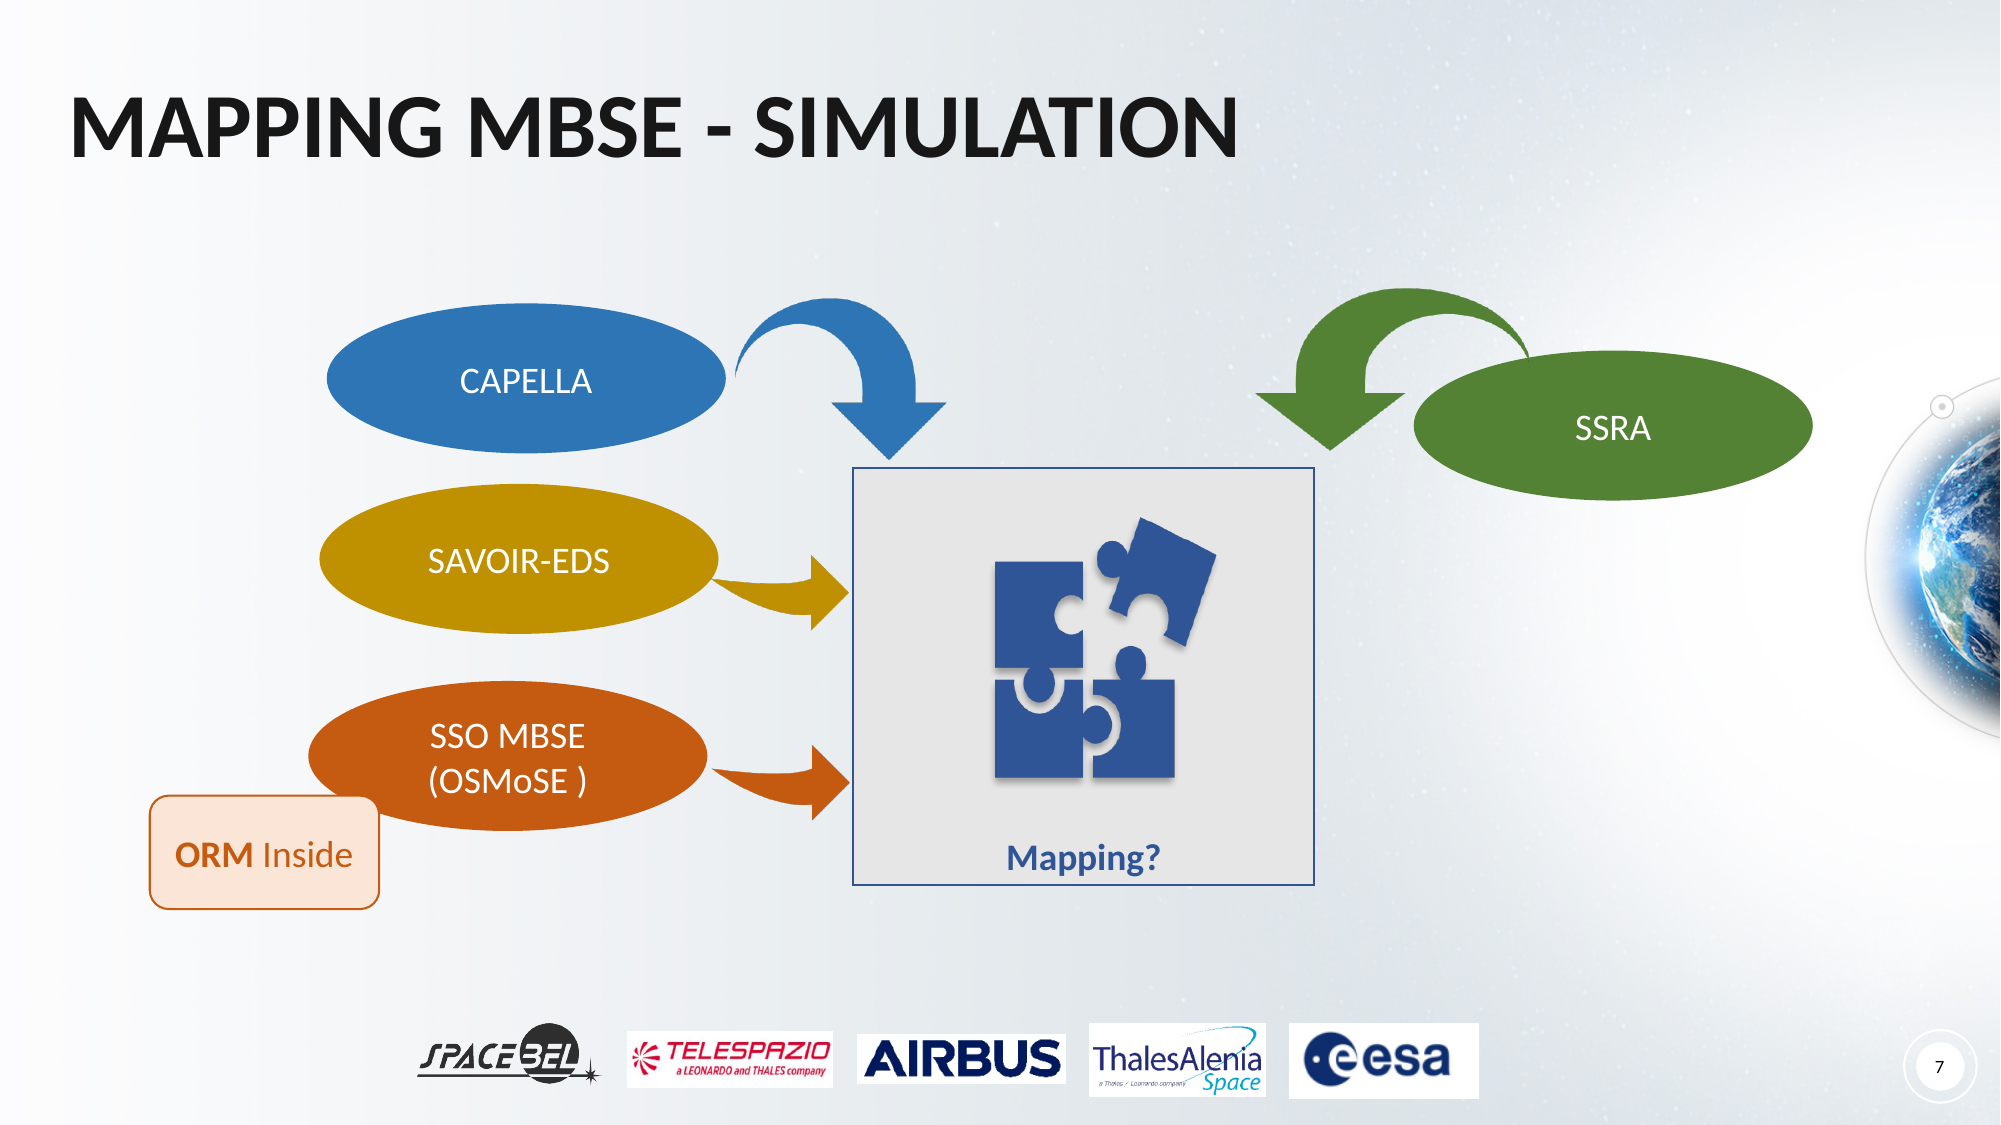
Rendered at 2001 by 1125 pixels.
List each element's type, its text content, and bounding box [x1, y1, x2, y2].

text_box ORM Inside [148, 794, 381, 911]
text_box SSRA [1502, 349, 1814, 502]
text_box CAPELLA [325, 302, 725, 455]
picture [0, 0, 2000, 1125]
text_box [853, 467, 1315, 885]
list Mapping MBSE - Simulation [68, 65, 1604, 177]
text_box SSO MBSE (OSMoSE ) [307, 679, 704, 832]
text_box SAVOIR-EDS [318, 482, 704, 635]
